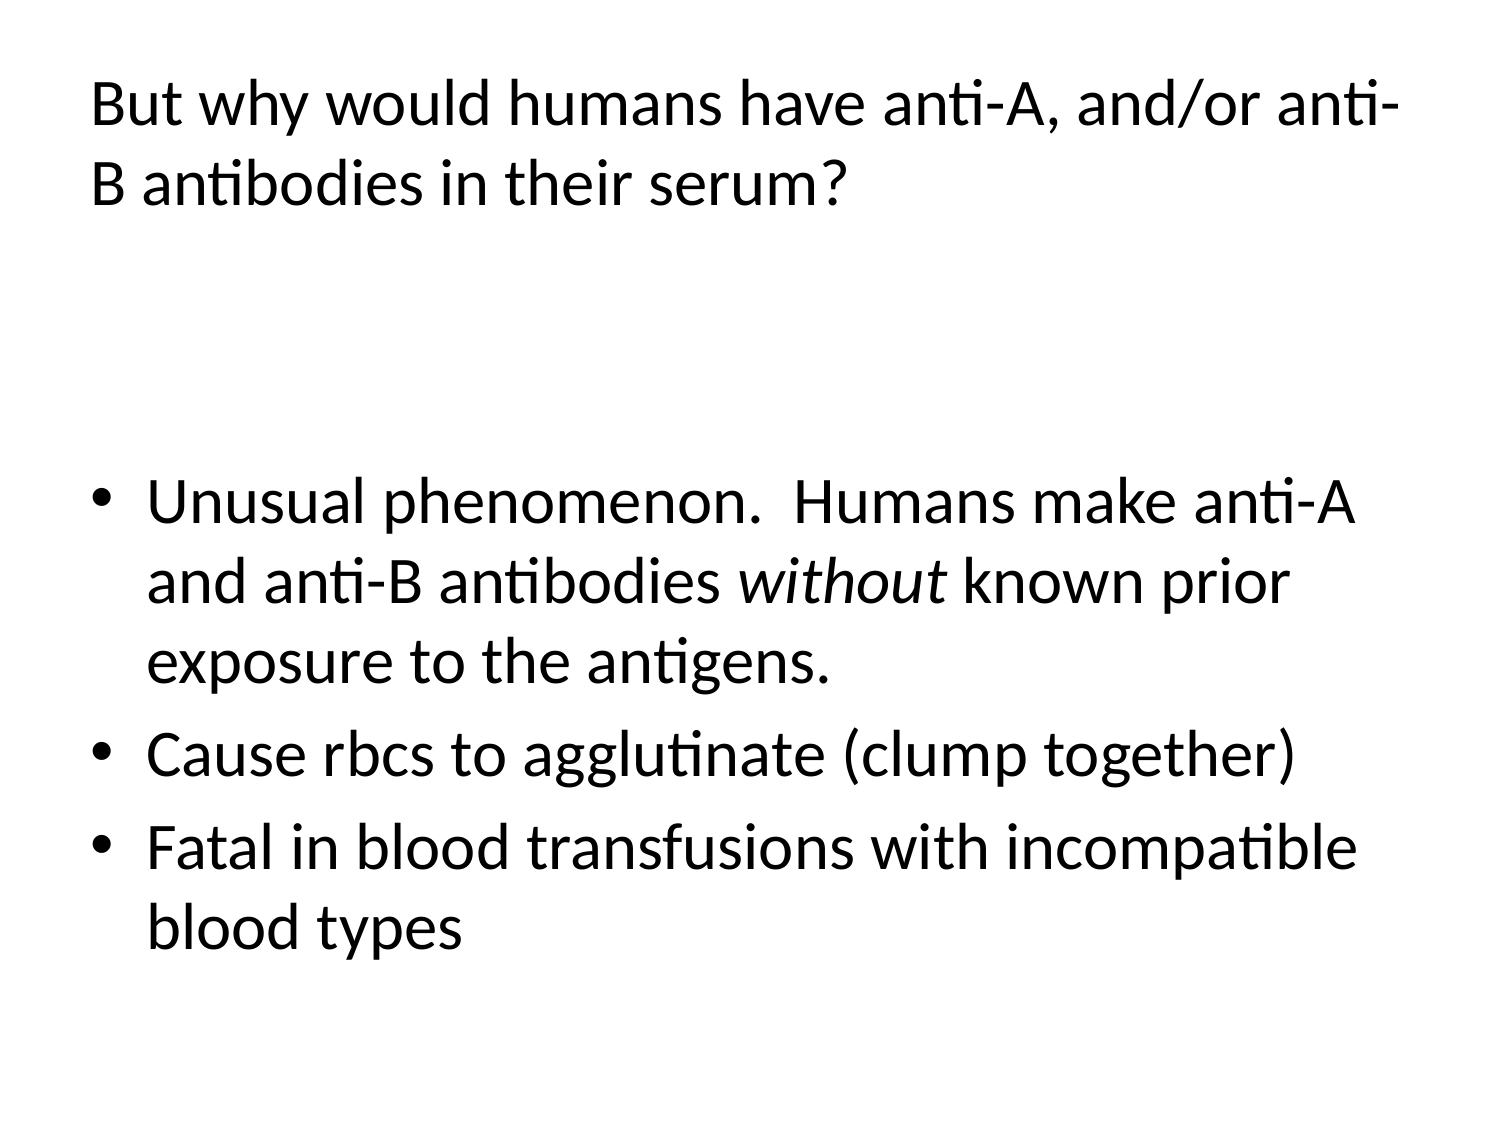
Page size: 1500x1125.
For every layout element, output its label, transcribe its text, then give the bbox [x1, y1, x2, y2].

list Unusual phenomenon. Humans make anti-A and anti-B antibodies without known prior exposure to the antigens. Cause rbcs to agglutinate (clump together) Fatal in blood transfusions with incompatible blood types [75, 262, 1425, 1005]
title But why would humans have anti-A, and/or anti-B antibodies in their serum? [75, 45, 1425, 233]
